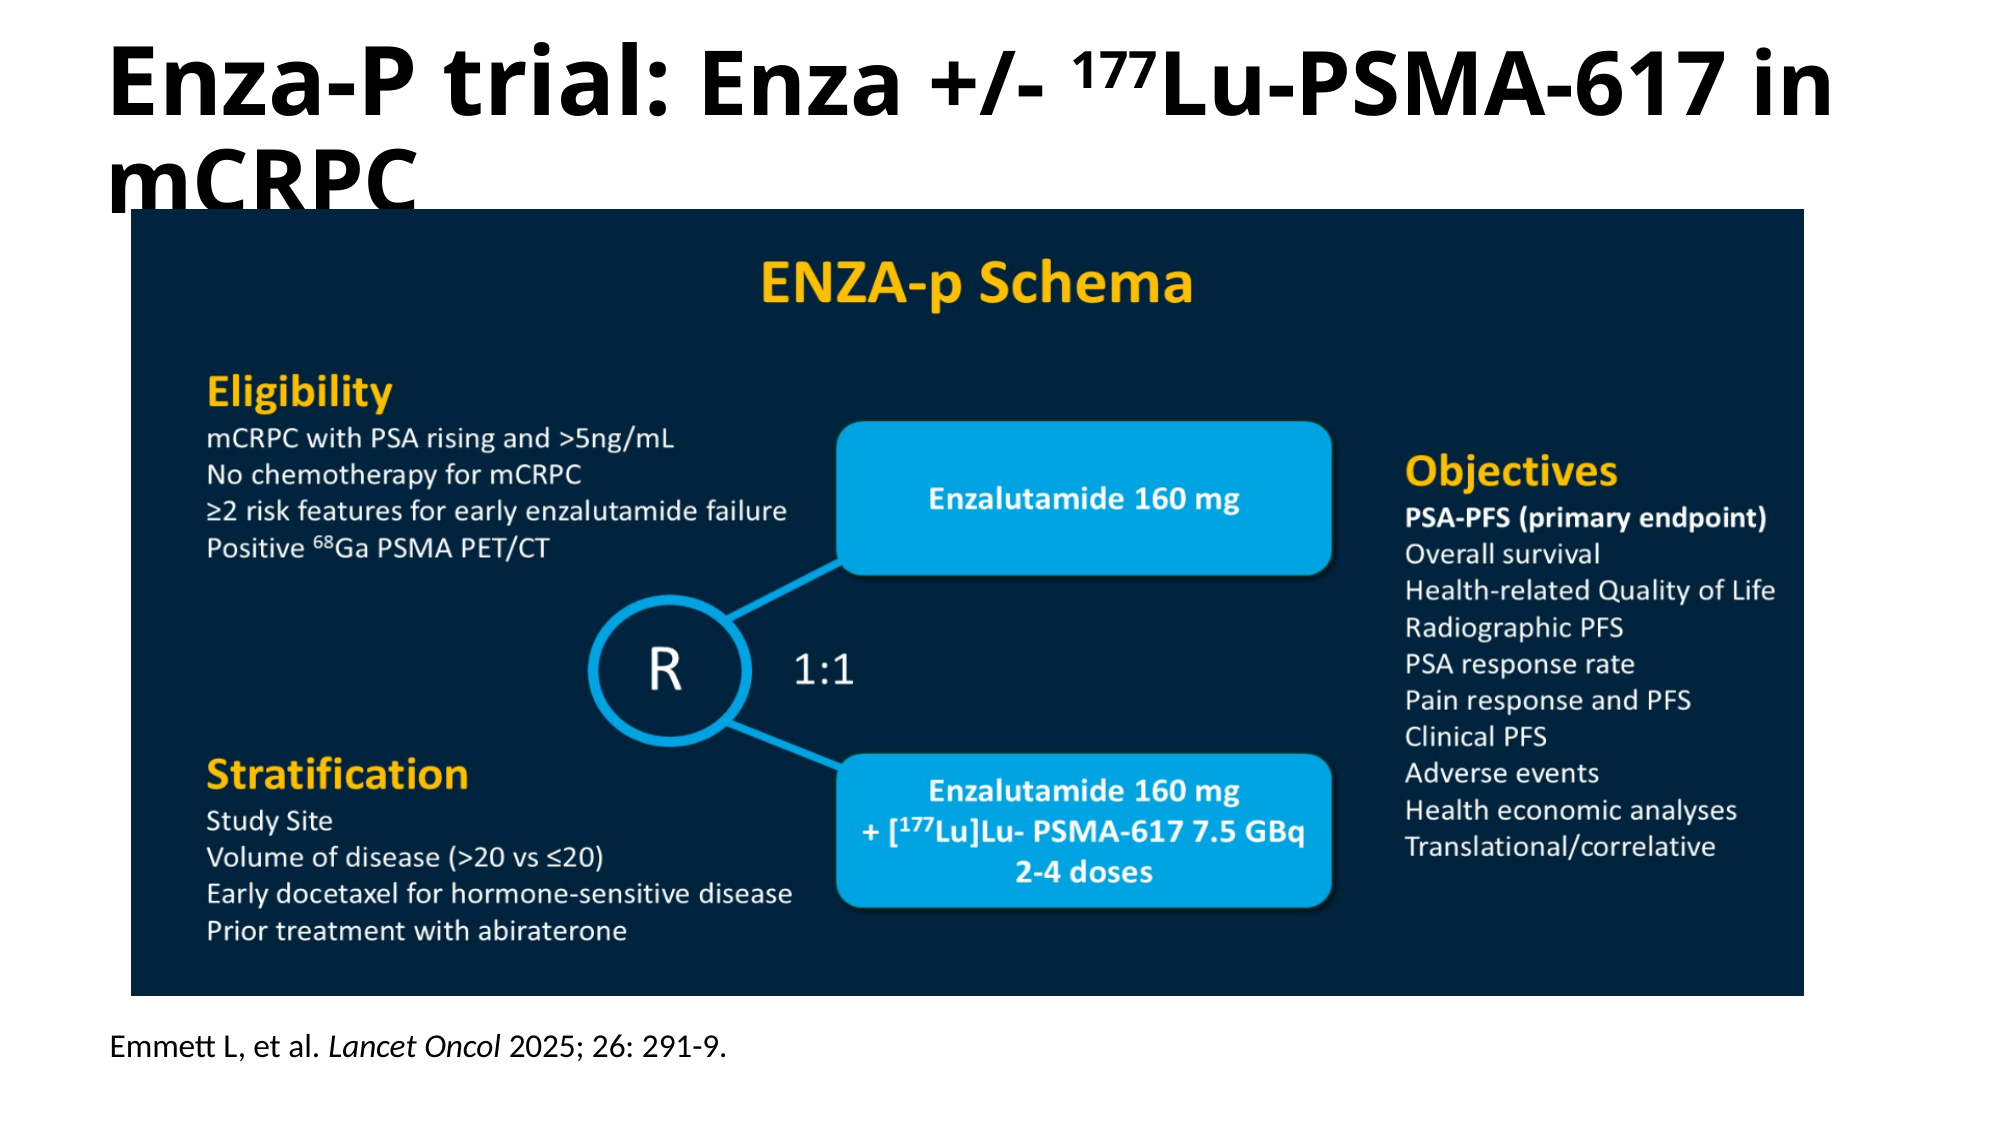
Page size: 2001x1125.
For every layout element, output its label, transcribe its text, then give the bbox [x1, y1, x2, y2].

title Enza-P trial: Enza +/- 177Lu-PSMA-617 in mCRPC [90, 23, 1972, 241]
picture [131, 209, 1804, 996]
text_box Emmett L, et al. Lancet Oncol 2025; 26: 291-9. [94, 1017, 1548, 1072]
